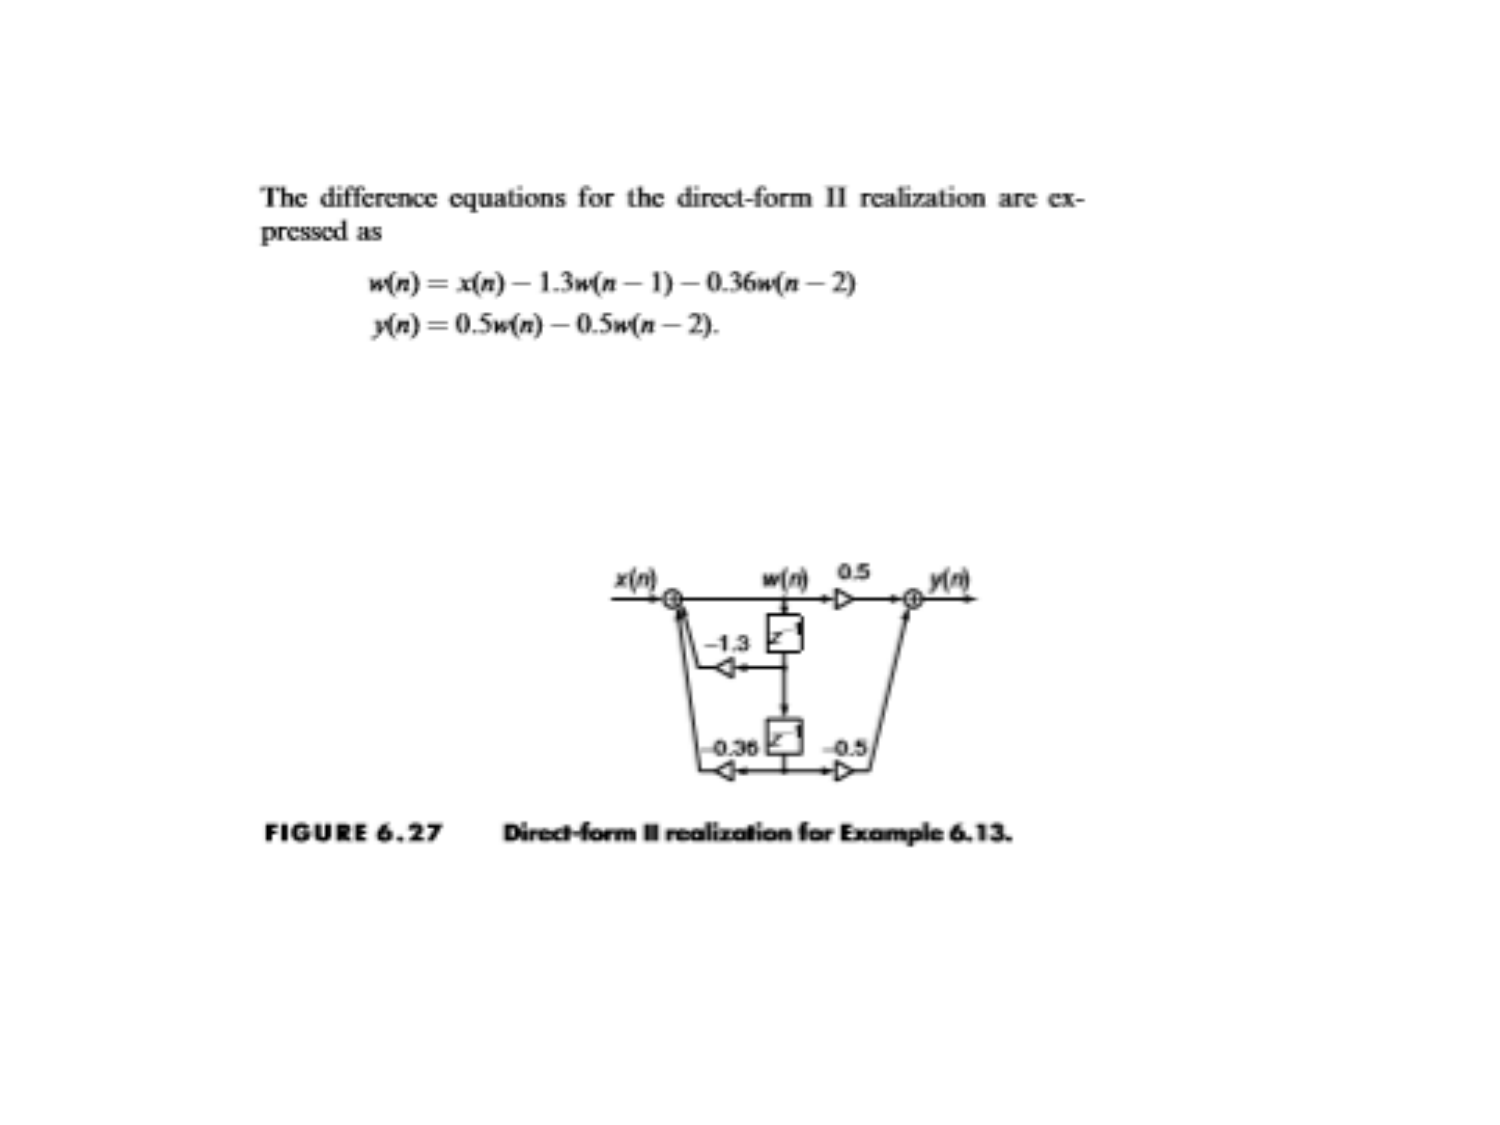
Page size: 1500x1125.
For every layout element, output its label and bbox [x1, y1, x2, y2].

picture [182, 526, 1309, 941]
picture [182, 172, 1166, 350]
